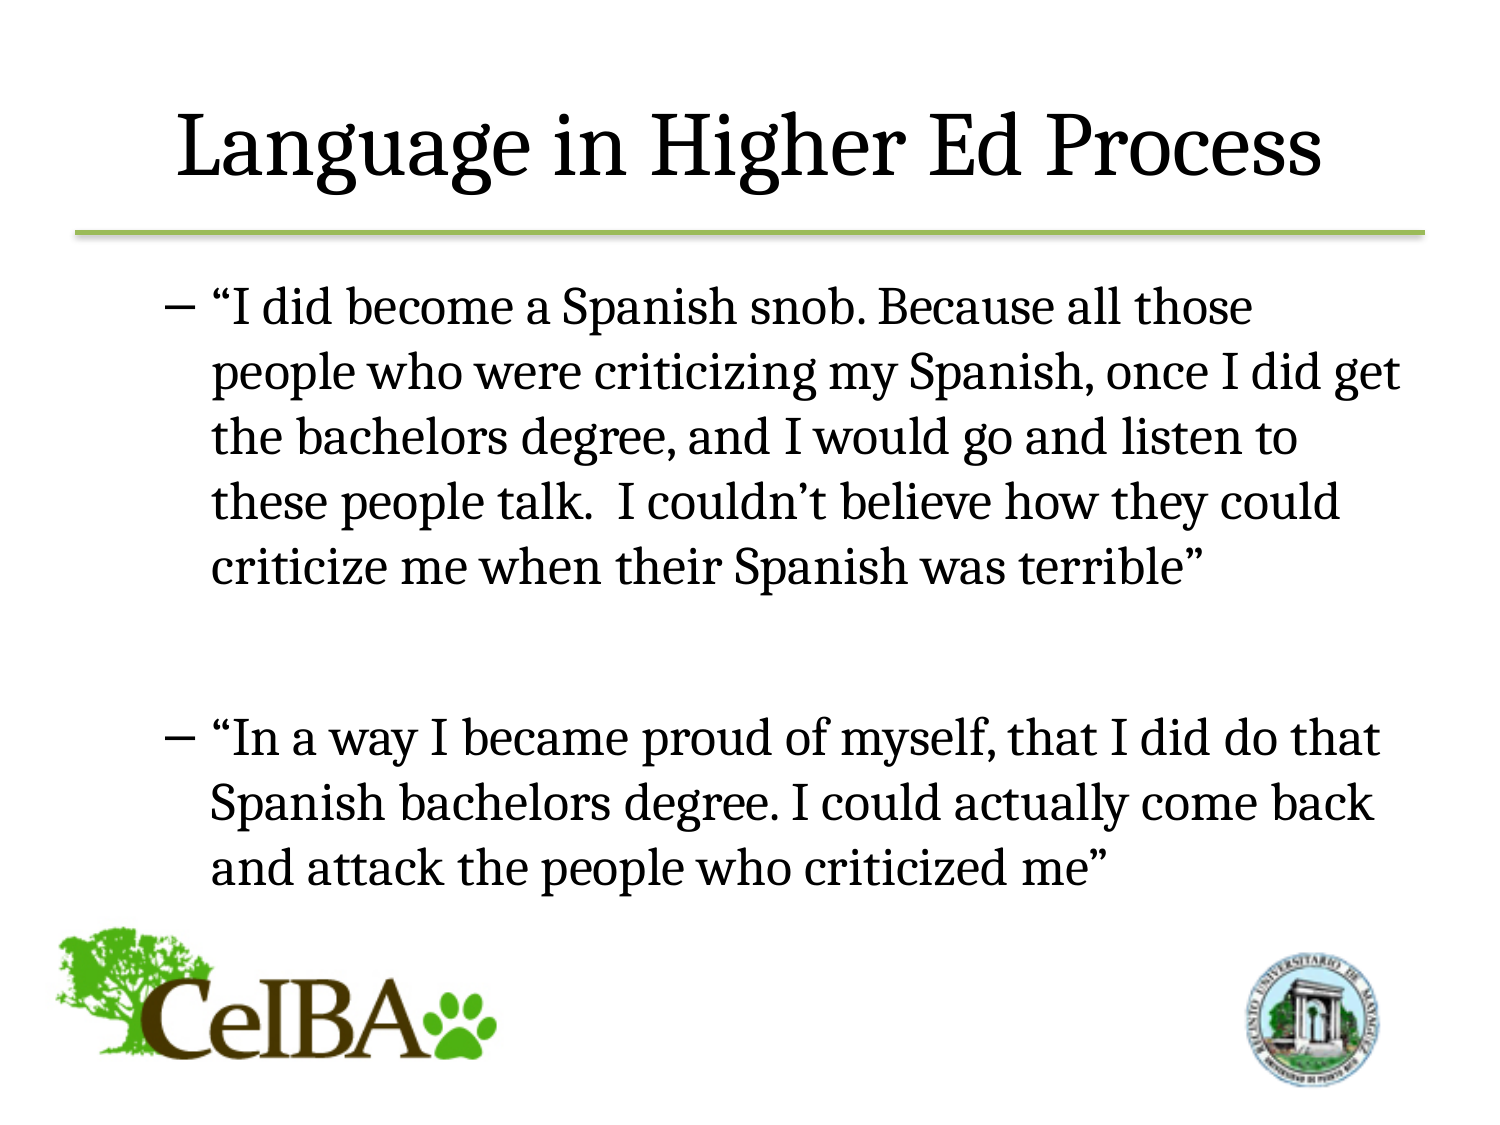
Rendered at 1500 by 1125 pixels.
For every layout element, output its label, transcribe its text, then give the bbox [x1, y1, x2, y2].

title Language in Higher Ed Process [75, 45, 1425, 233]
picture [1209, 1005, 1425, 1119]
picture [33, 891, 541, 1119]
list “I did become a Spanish snob. Because all those people who were criticizing my Spanish, once I did get the bachelors degree, and I would go and listen to these people talk. I couldn’t believe how they could criticize me when their Spanish was terrible” “In a way I became proud of myself, that I did do that Spanish bachelors degree. I could actually come back and attack the people who criticized me” [75, 262, 1425, 1005]
